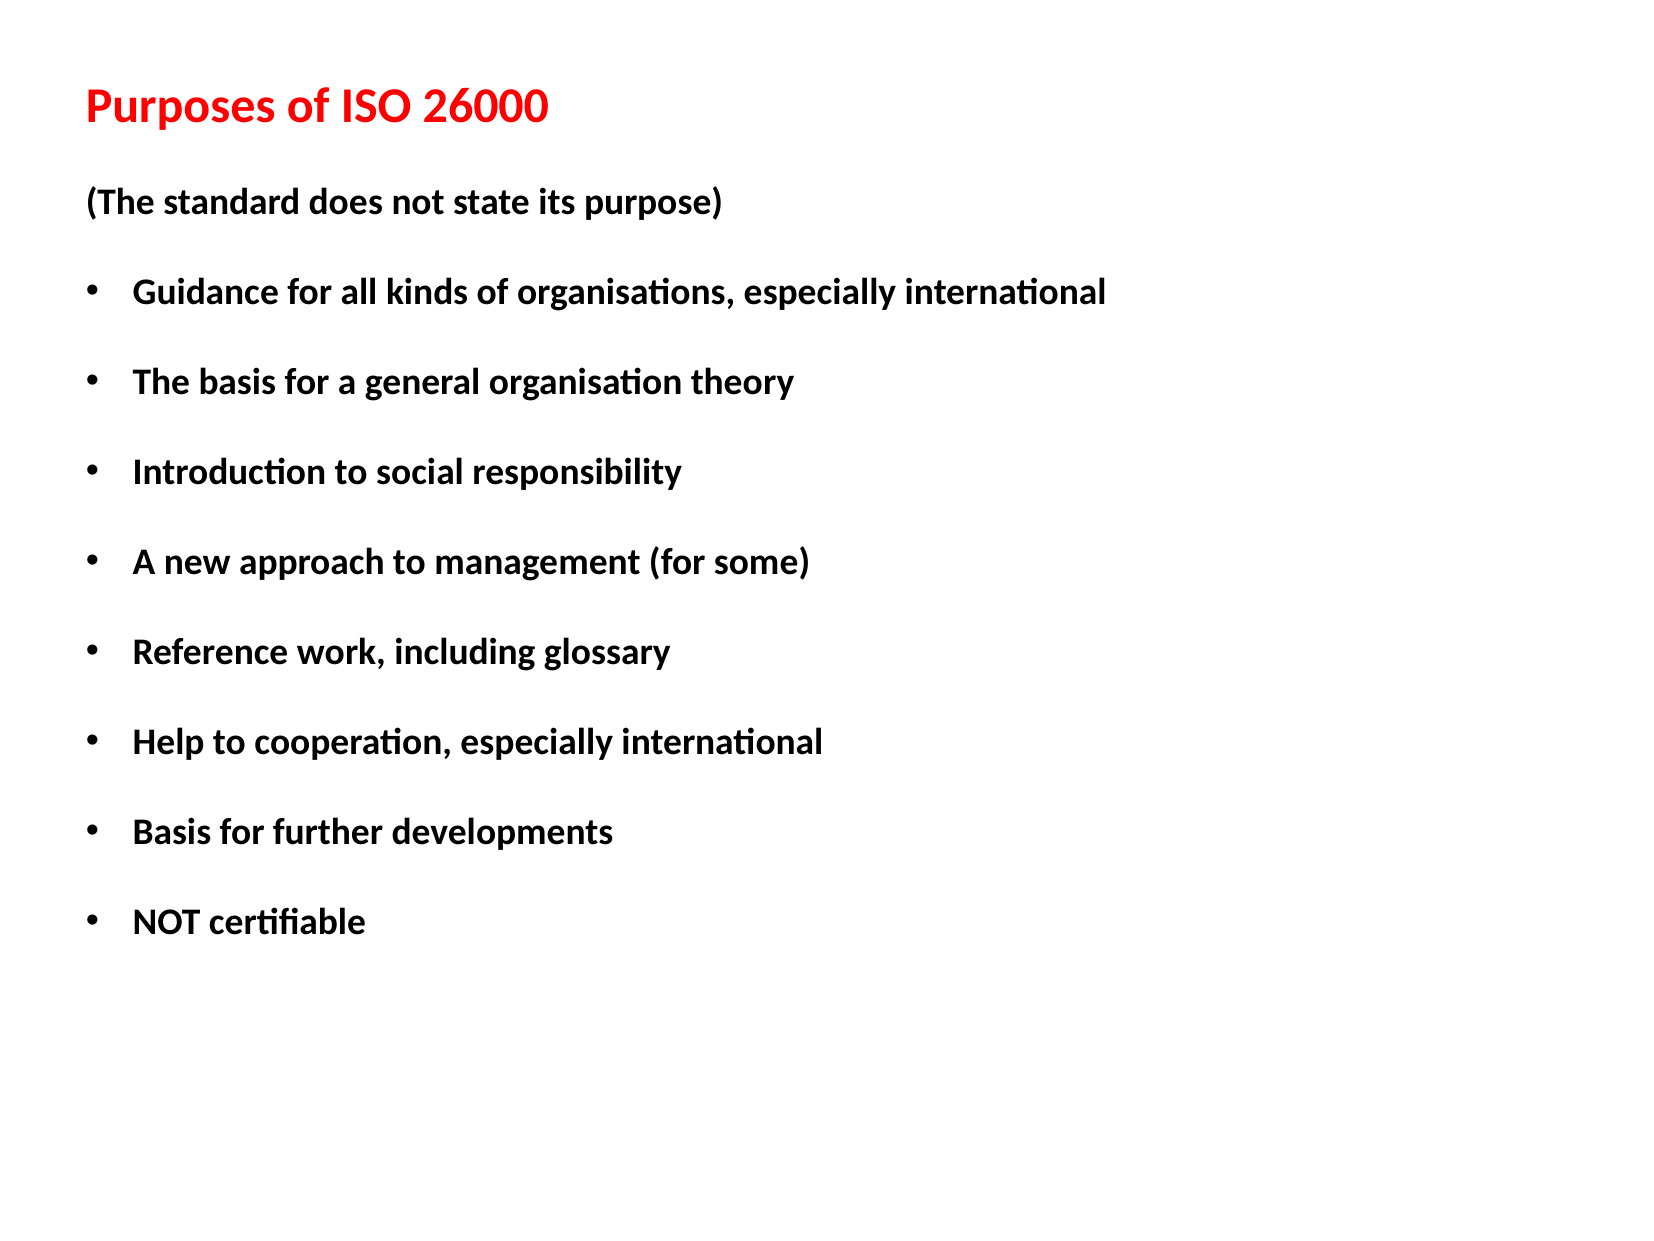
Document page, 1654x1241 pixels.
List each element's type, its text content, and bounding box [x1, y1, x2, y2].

text_box Purposes of ISO 26000 (The standard does not state its purpose) Guidance for all kinds of organisations, especially international The basis for a general organisation theory Introduction to social responsibility A new approach to management (for some) Reference work, including glossary Help to cooperation, especially international Basis for further developments NOT certifiable [70, 64, 1595, 1040]
